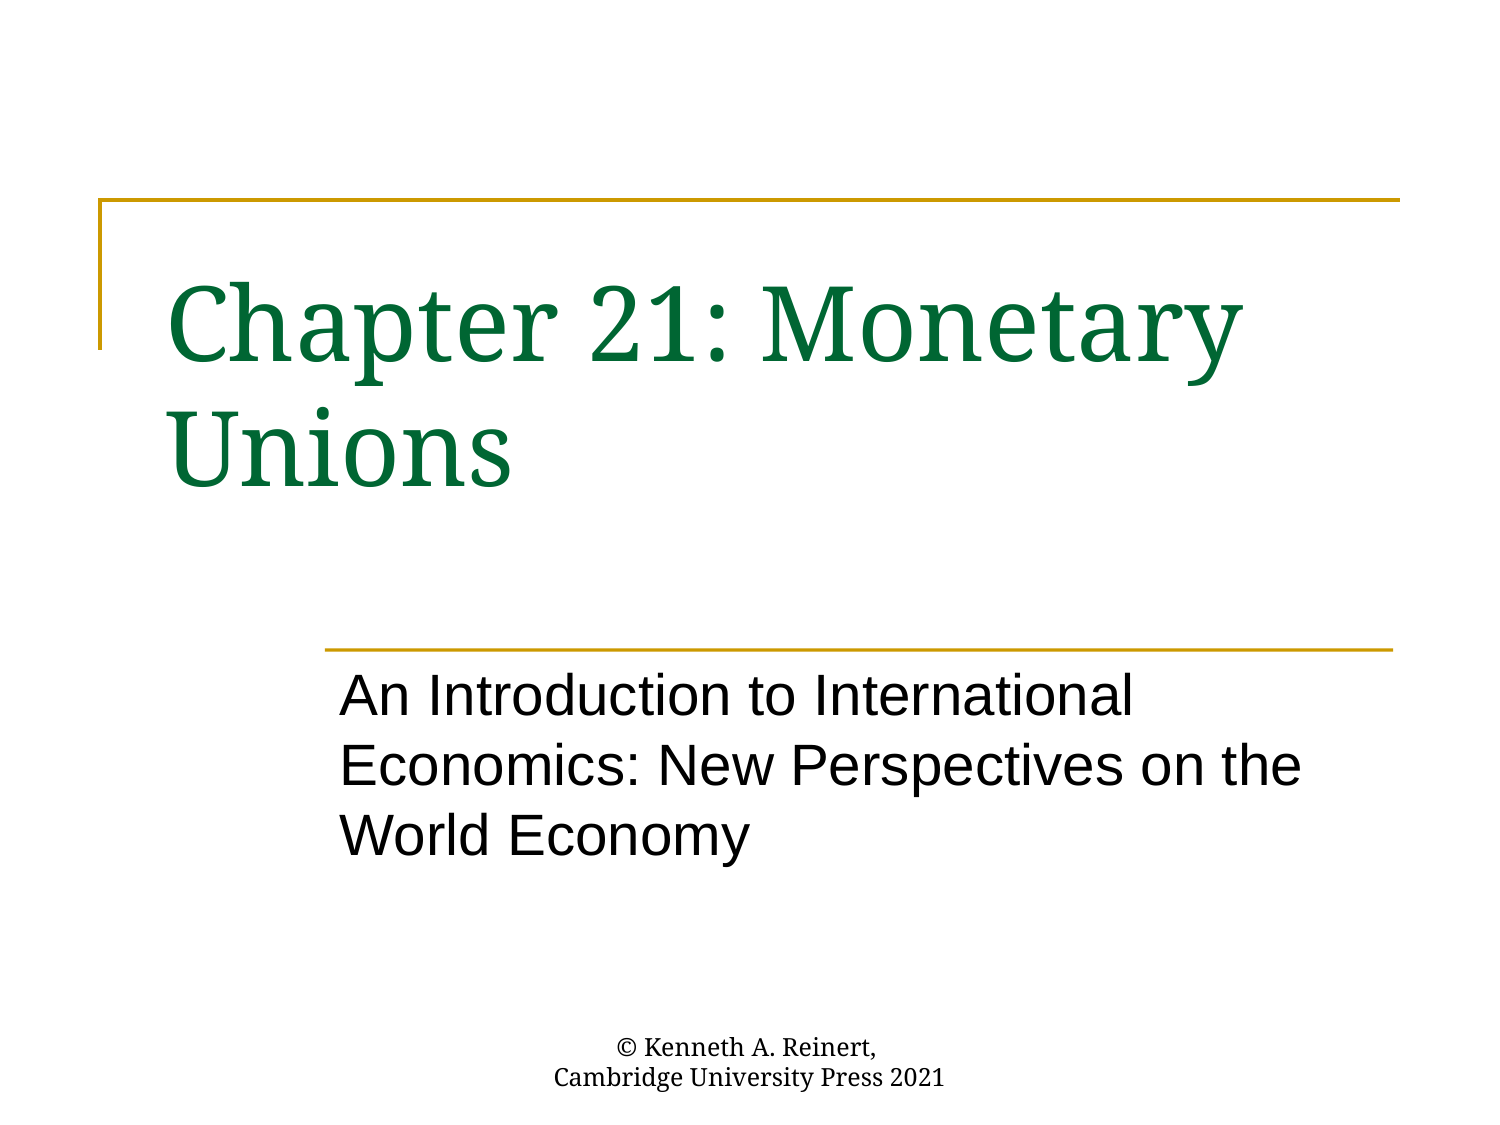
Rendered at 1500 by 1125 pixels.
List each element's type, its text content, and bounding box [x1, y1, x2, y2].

subtitle An Introduction to International Economics: New Perspectives on the World Economy [324, 649, 1401, 938]
footer © Kenneth A. Reinert, Cambridge University Press 2021 [512, 1023, 988, 1100]
title Chapter 21: Monetary Unions [149, 249, 1401, 538]
